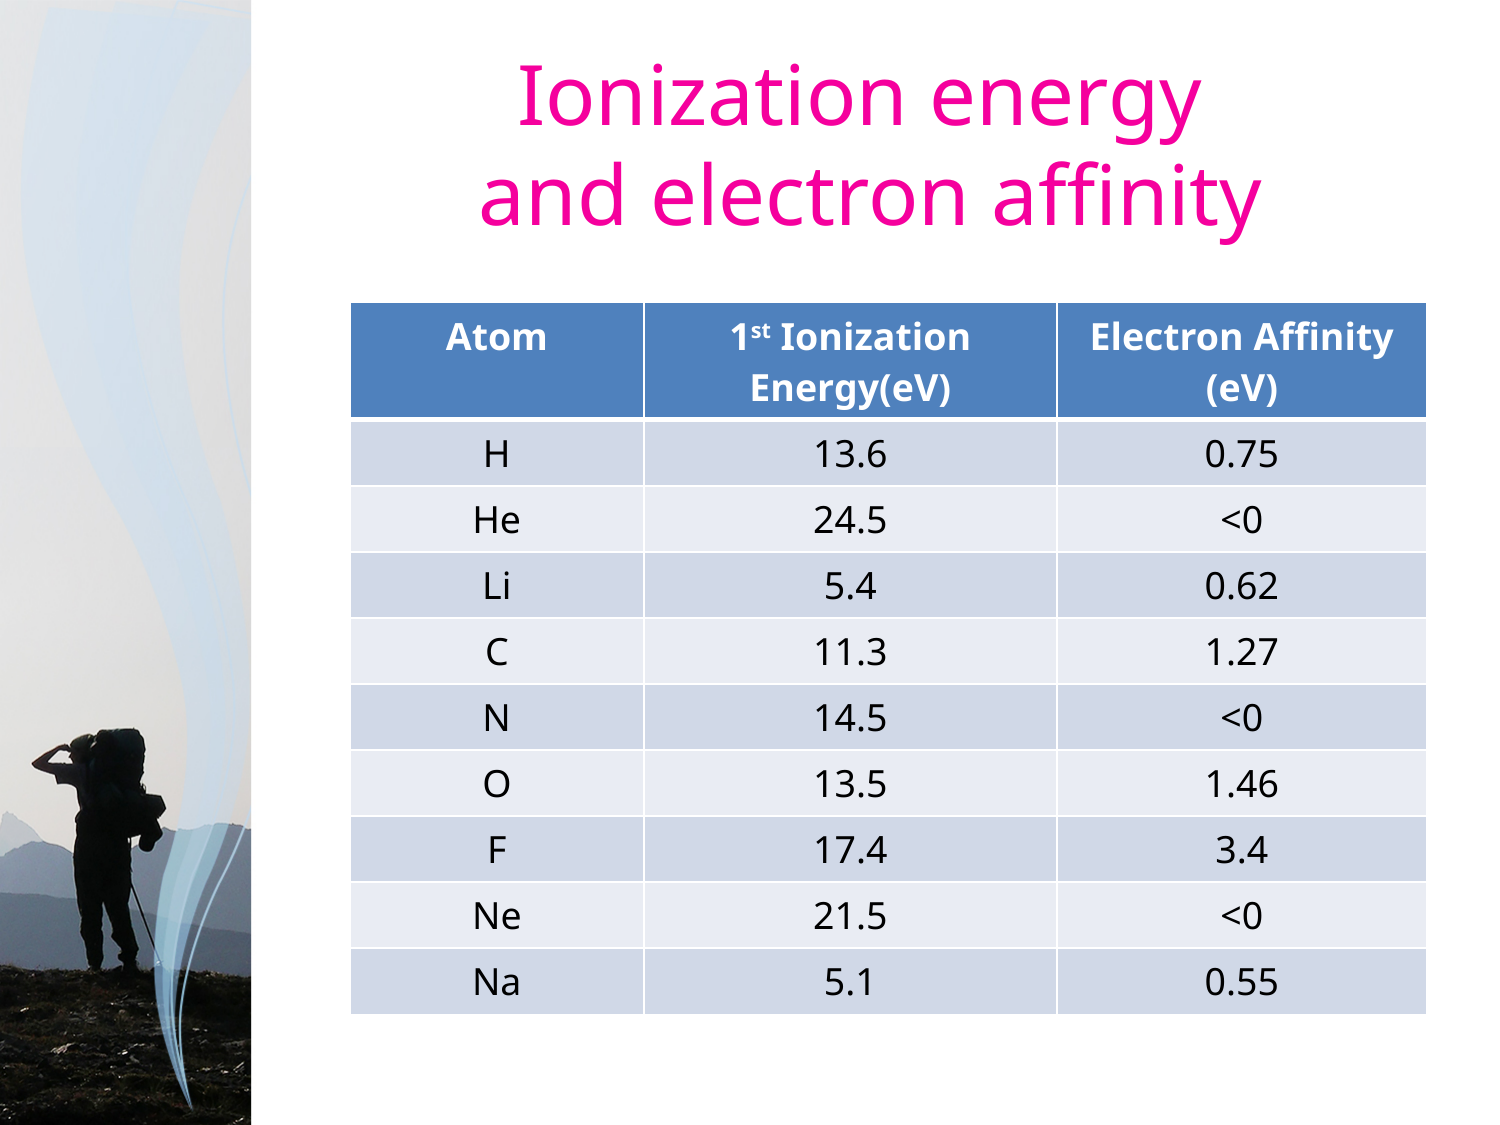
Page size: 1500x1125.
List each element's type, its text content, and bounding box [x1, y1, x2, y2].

table_cell O [351, 751, 643, 815]
table_cell Ne [351, 883, 643, 947]
table_header Atom [351, 303, 643, 417]
table_cell <0 [1058, 487, 1426, 551]
table_cell H [351, 422, 643, 485]
title Ionization energy and electron affinity [253, 54, 1489, 230]
table_cell 13.5 [645, 751, 1056, 815]
table_cell He [351, 487, 643, 551]
table_cell 3.4 [1058, 817, 1426, 881]
table_cell <0 [1058, 883, 1426, 947]
table_cell 21.5 [645, 883, 1056, 947]
table_cell N [351, 685, 643, 749]
table_header 1st Ionization Energy(eV) [645, 303, 1056, 417]
table_cell 5.1 [645, 949, 1056, 1014]
table_cell <0 [1058, 685, 1426, 749]
table_cell 0.55 [1058, 949, 1426, 1014]
table_header Electron Affinity (eV) [1058, 303, 1426, 417]
picture [0, 0, 1500, 1125]
table_cell 1.46 [1058, 751, 1426, 815]
table_cell 0.62 [1058, 553, 1426, 617]
table_cell Na [351, 949, 643, 1014]
table_cell 13.6 [645, 422, 1056, 485]
table_cell C [351, 619, 643, 683]
table_cell Li [351, 553, 643, 617]
table_cell 17.4 [645, 817, 1056, 881]
table_cell 24.5 [645, 487, 1056, 551]
table_cell 11.3 [645, 619, 1056, 683]
table_cell 0.75 [1058, 422, 1426, 485]
table_cell 14.5 [645, 685, 1056, 749]
table_cell F [351, 817, 643, 881]
table_cell 5.4 [645, 553, 1056, 617]
table_cell 1.27 [1058, 619, 1426, 683]
